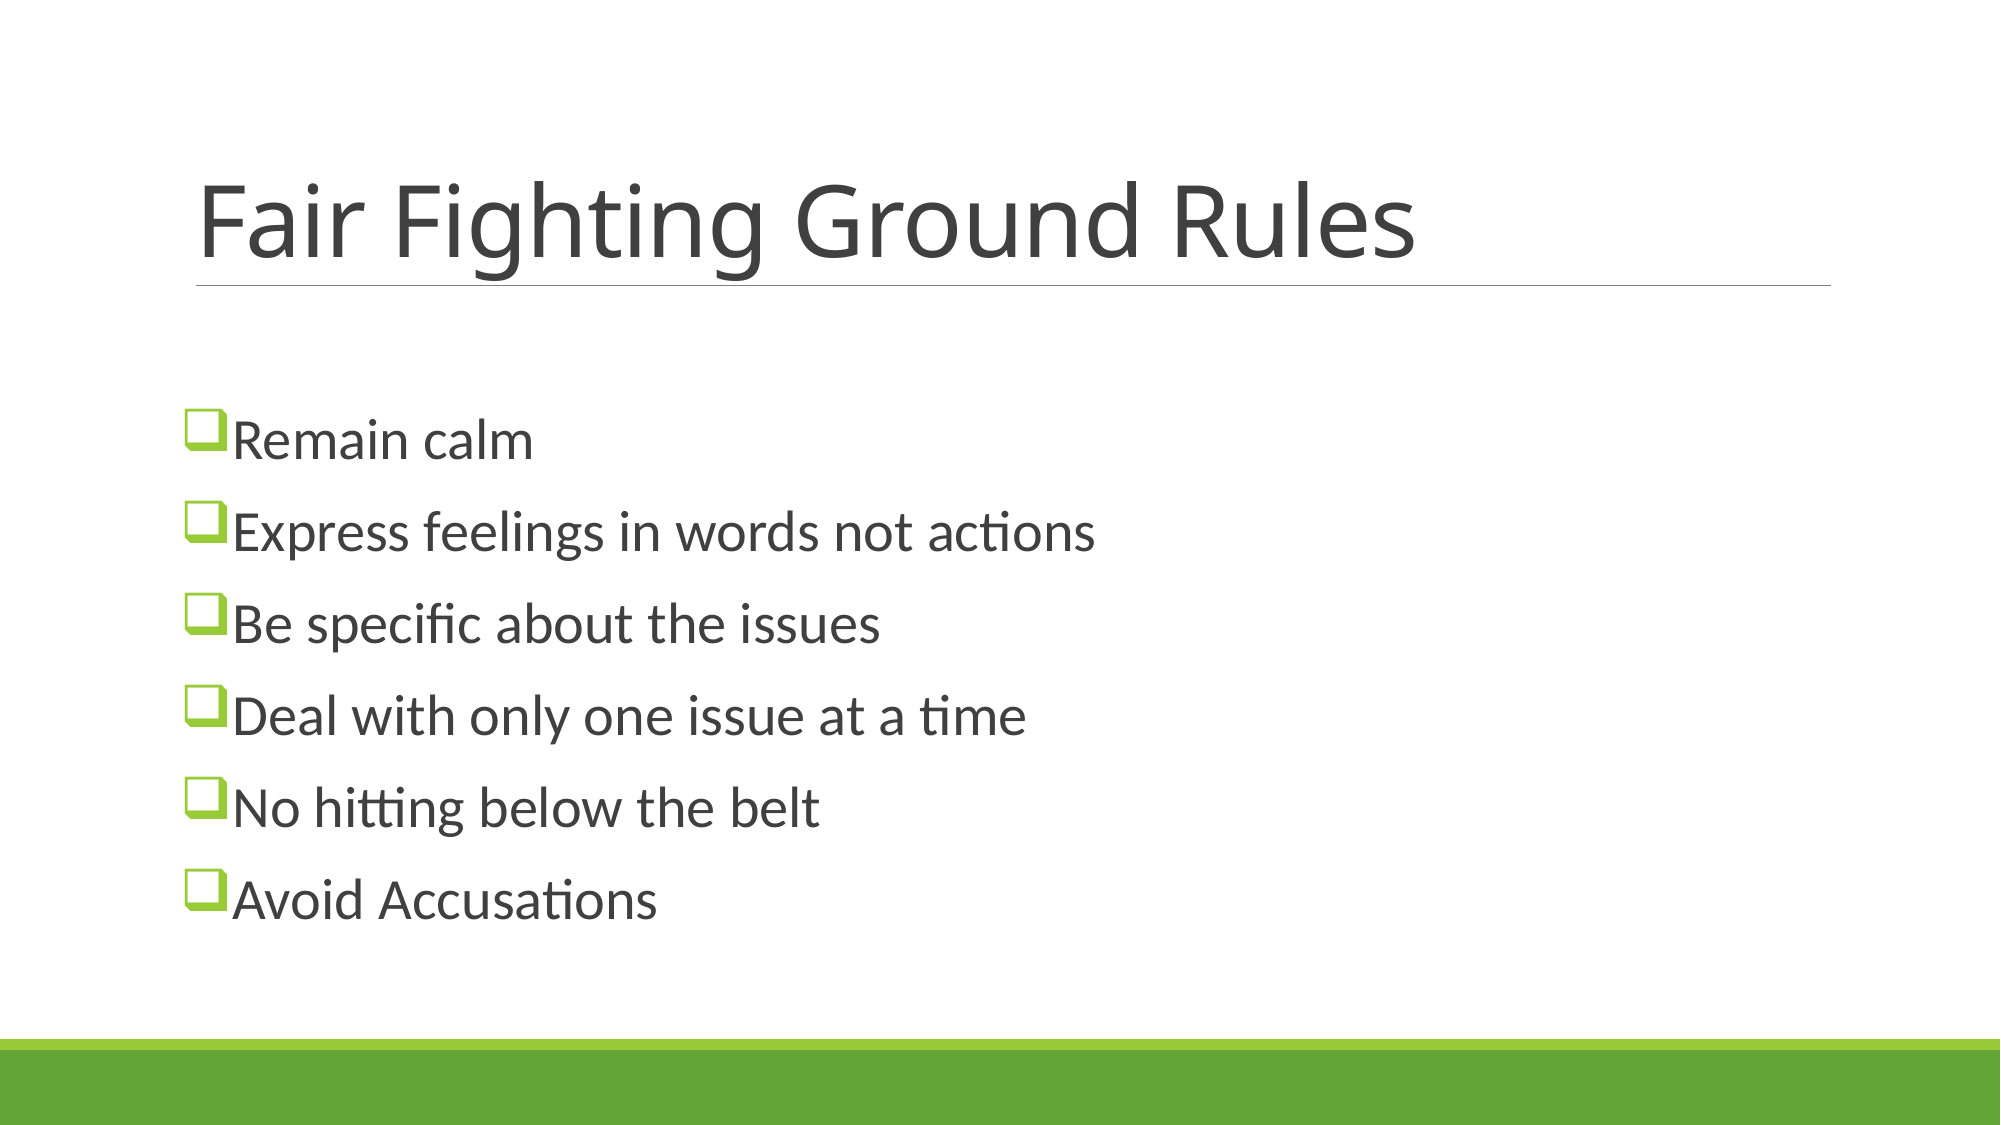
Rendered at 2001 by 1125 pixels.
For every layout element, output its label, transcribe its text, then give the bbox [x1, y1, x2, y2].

list Remain calm Express feelings in words not actions Be specific about the issues Deal with only one issue at a time No hitting below the belt Avoid Accusations [180, 302, 1830, 963]
title Fair Fighting Ground Rules [180, 47, 1830, 285]
